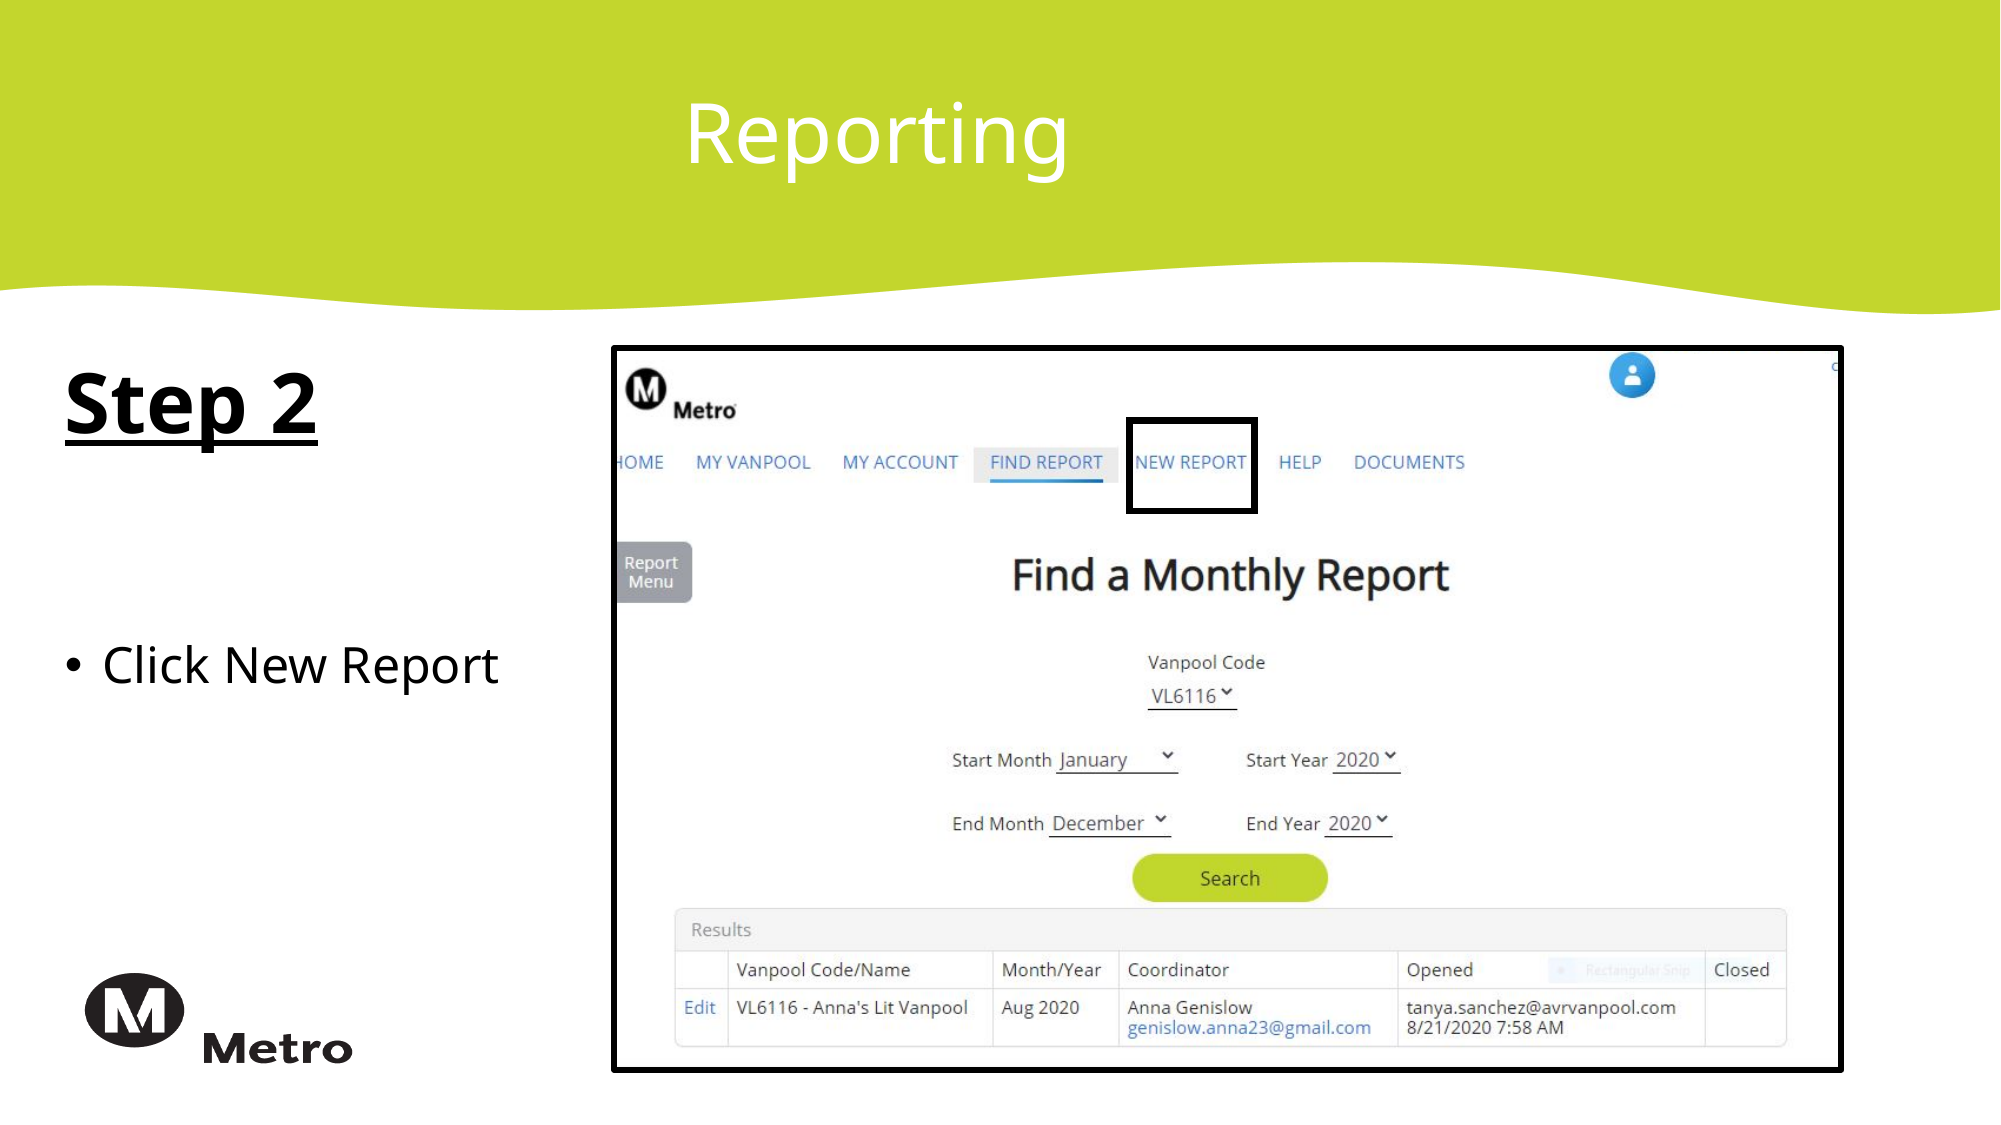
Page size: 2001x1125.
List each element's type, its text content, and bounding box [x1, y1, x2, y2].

text_box Step 2 Click New Report [50, 354, 591, 949]
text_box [617, 351, 1839, 1067]
text_box Reporting [668, 53, 1332, 208]
picture [0, 0, 2001, 1125]
